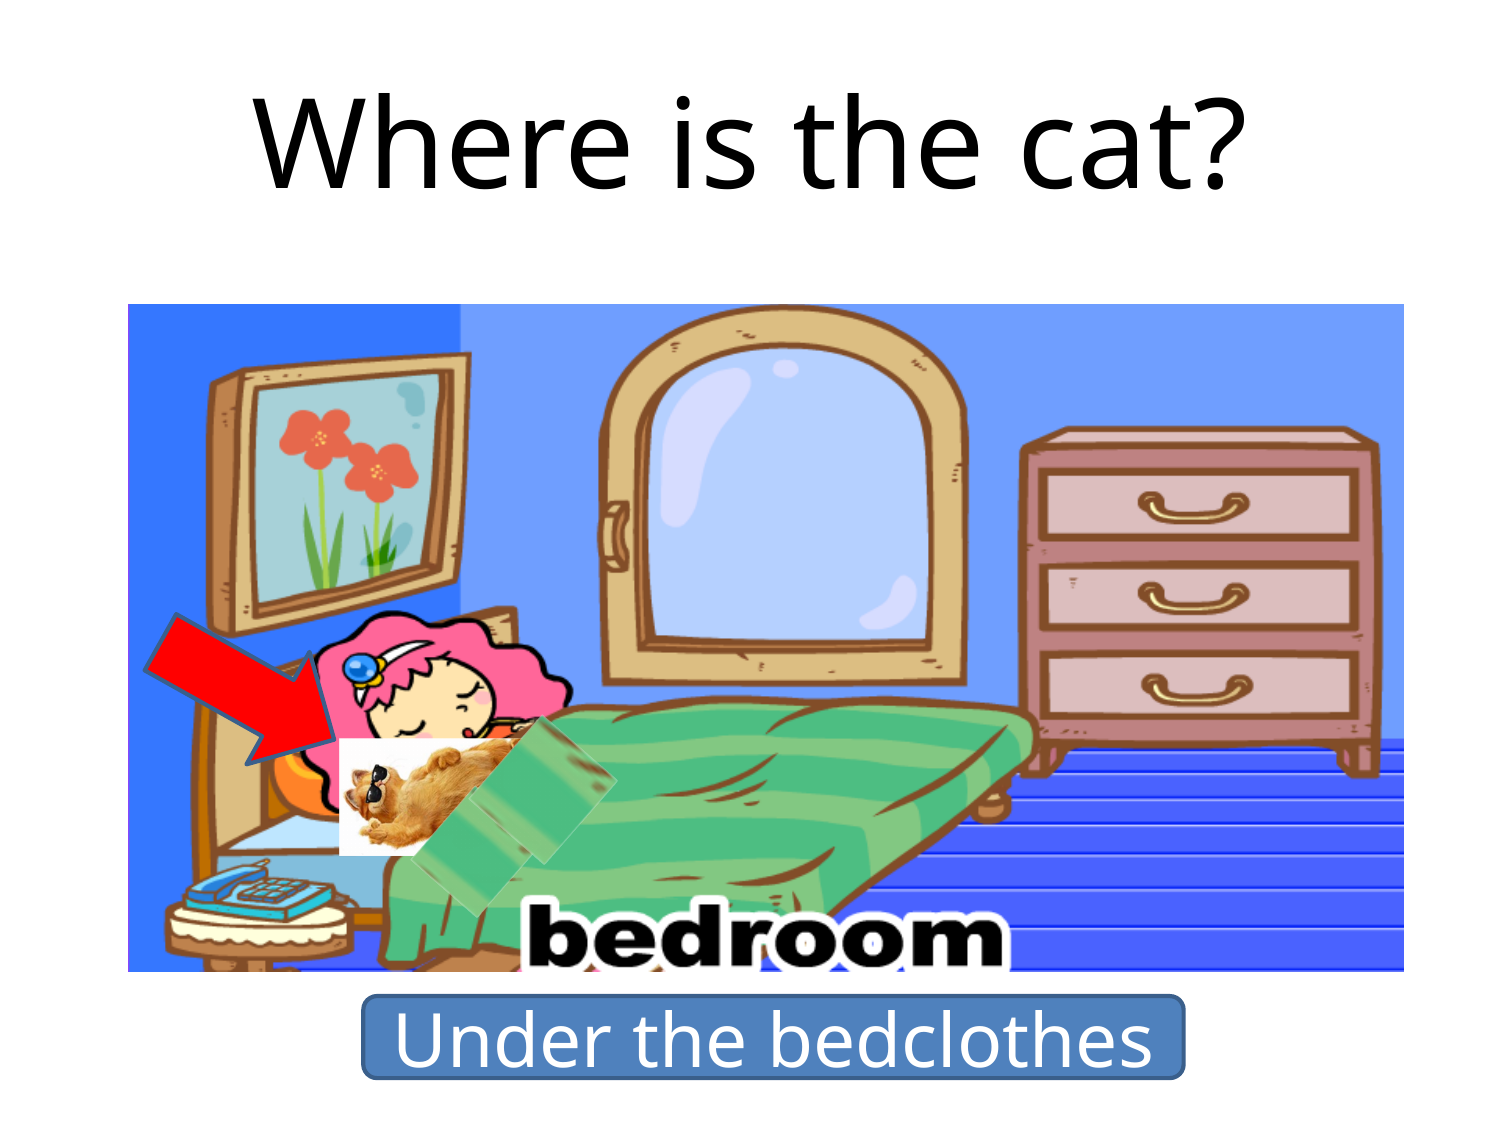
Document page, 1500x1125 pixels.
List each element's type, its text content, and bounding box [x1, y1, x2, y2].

picture [373, 704, 594, 901]
text_box Under the bedclothes [361, 993, 1186, 1081]
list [128, 304, 1405, 973]
title Where is the cat? [75, 45, 1425, 233]
